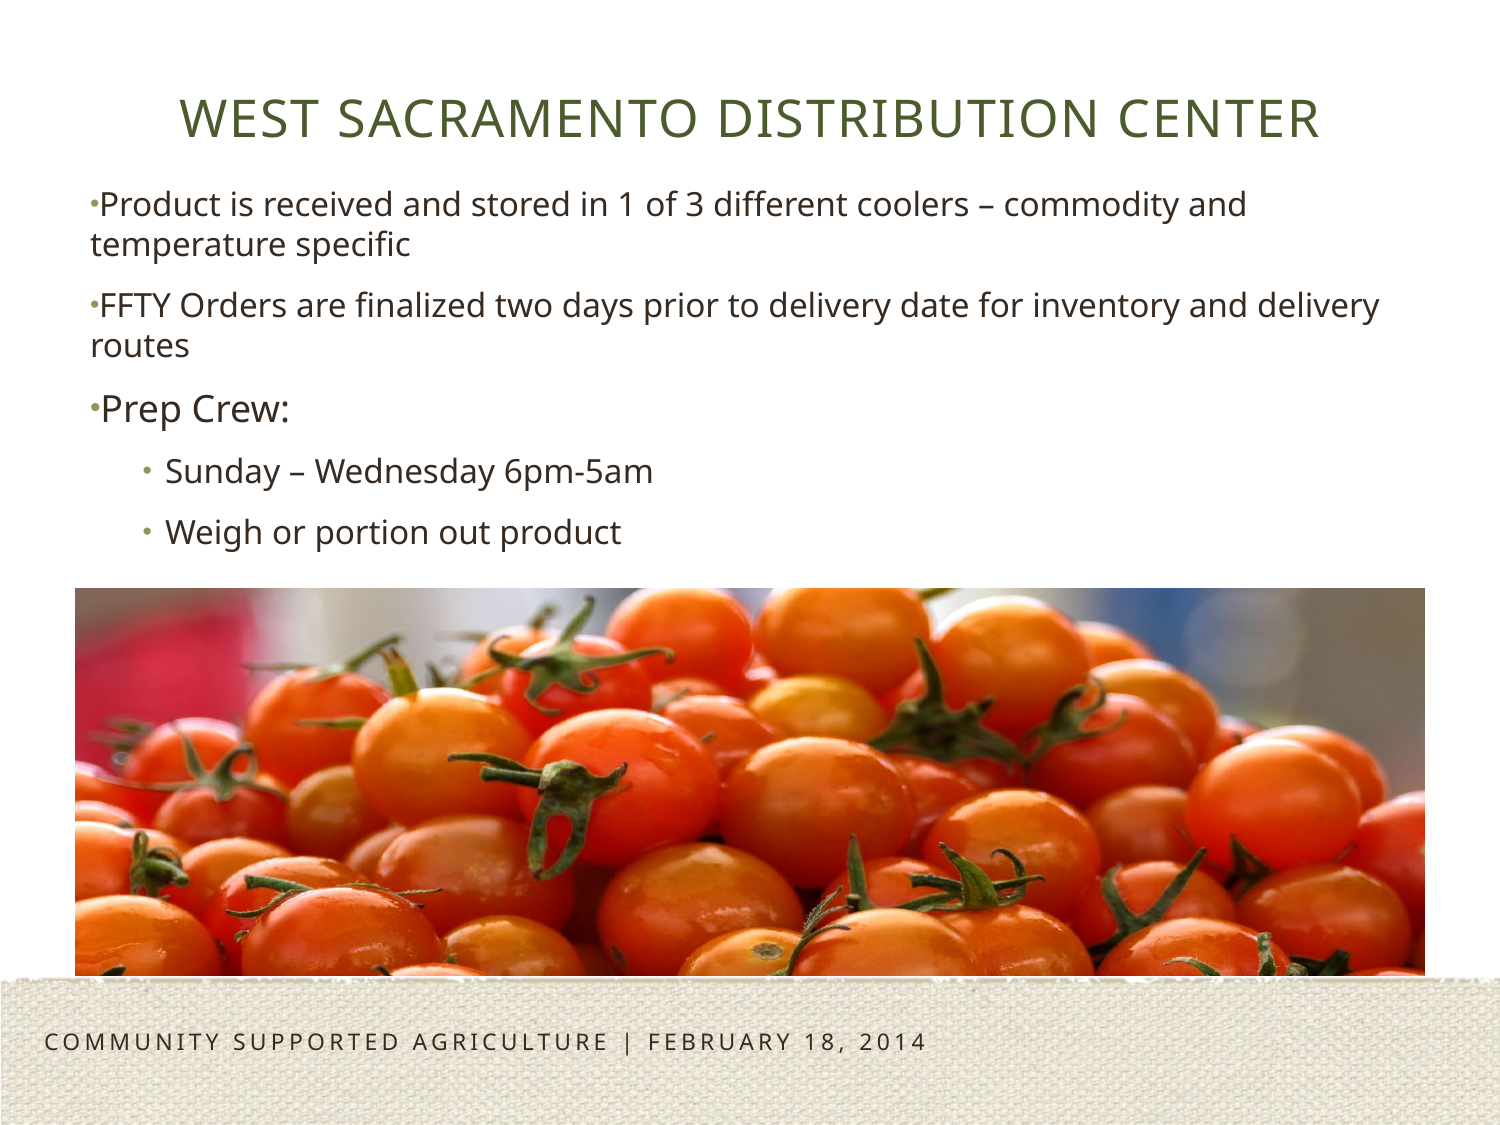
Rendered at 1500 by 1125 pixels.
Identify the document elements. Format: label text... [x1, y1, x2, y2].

title West Sacramento distribution center [75, 78, 1425, 156]
footer Community Supported Agriculture | February 18, 2014 [29, 1006, 979, 1105]
list Product is received and stored in 1 of 3 different coolers – commodity and temperature specific FFTY Orders are finalized two days prior to delivery date for inventory and delivery routes Prep Crew: Sunday – Wednesday 6pm-5am Weigh or portion out product [75, 175, 1425, 588]
picture [0, 0, 1500, 1125]
